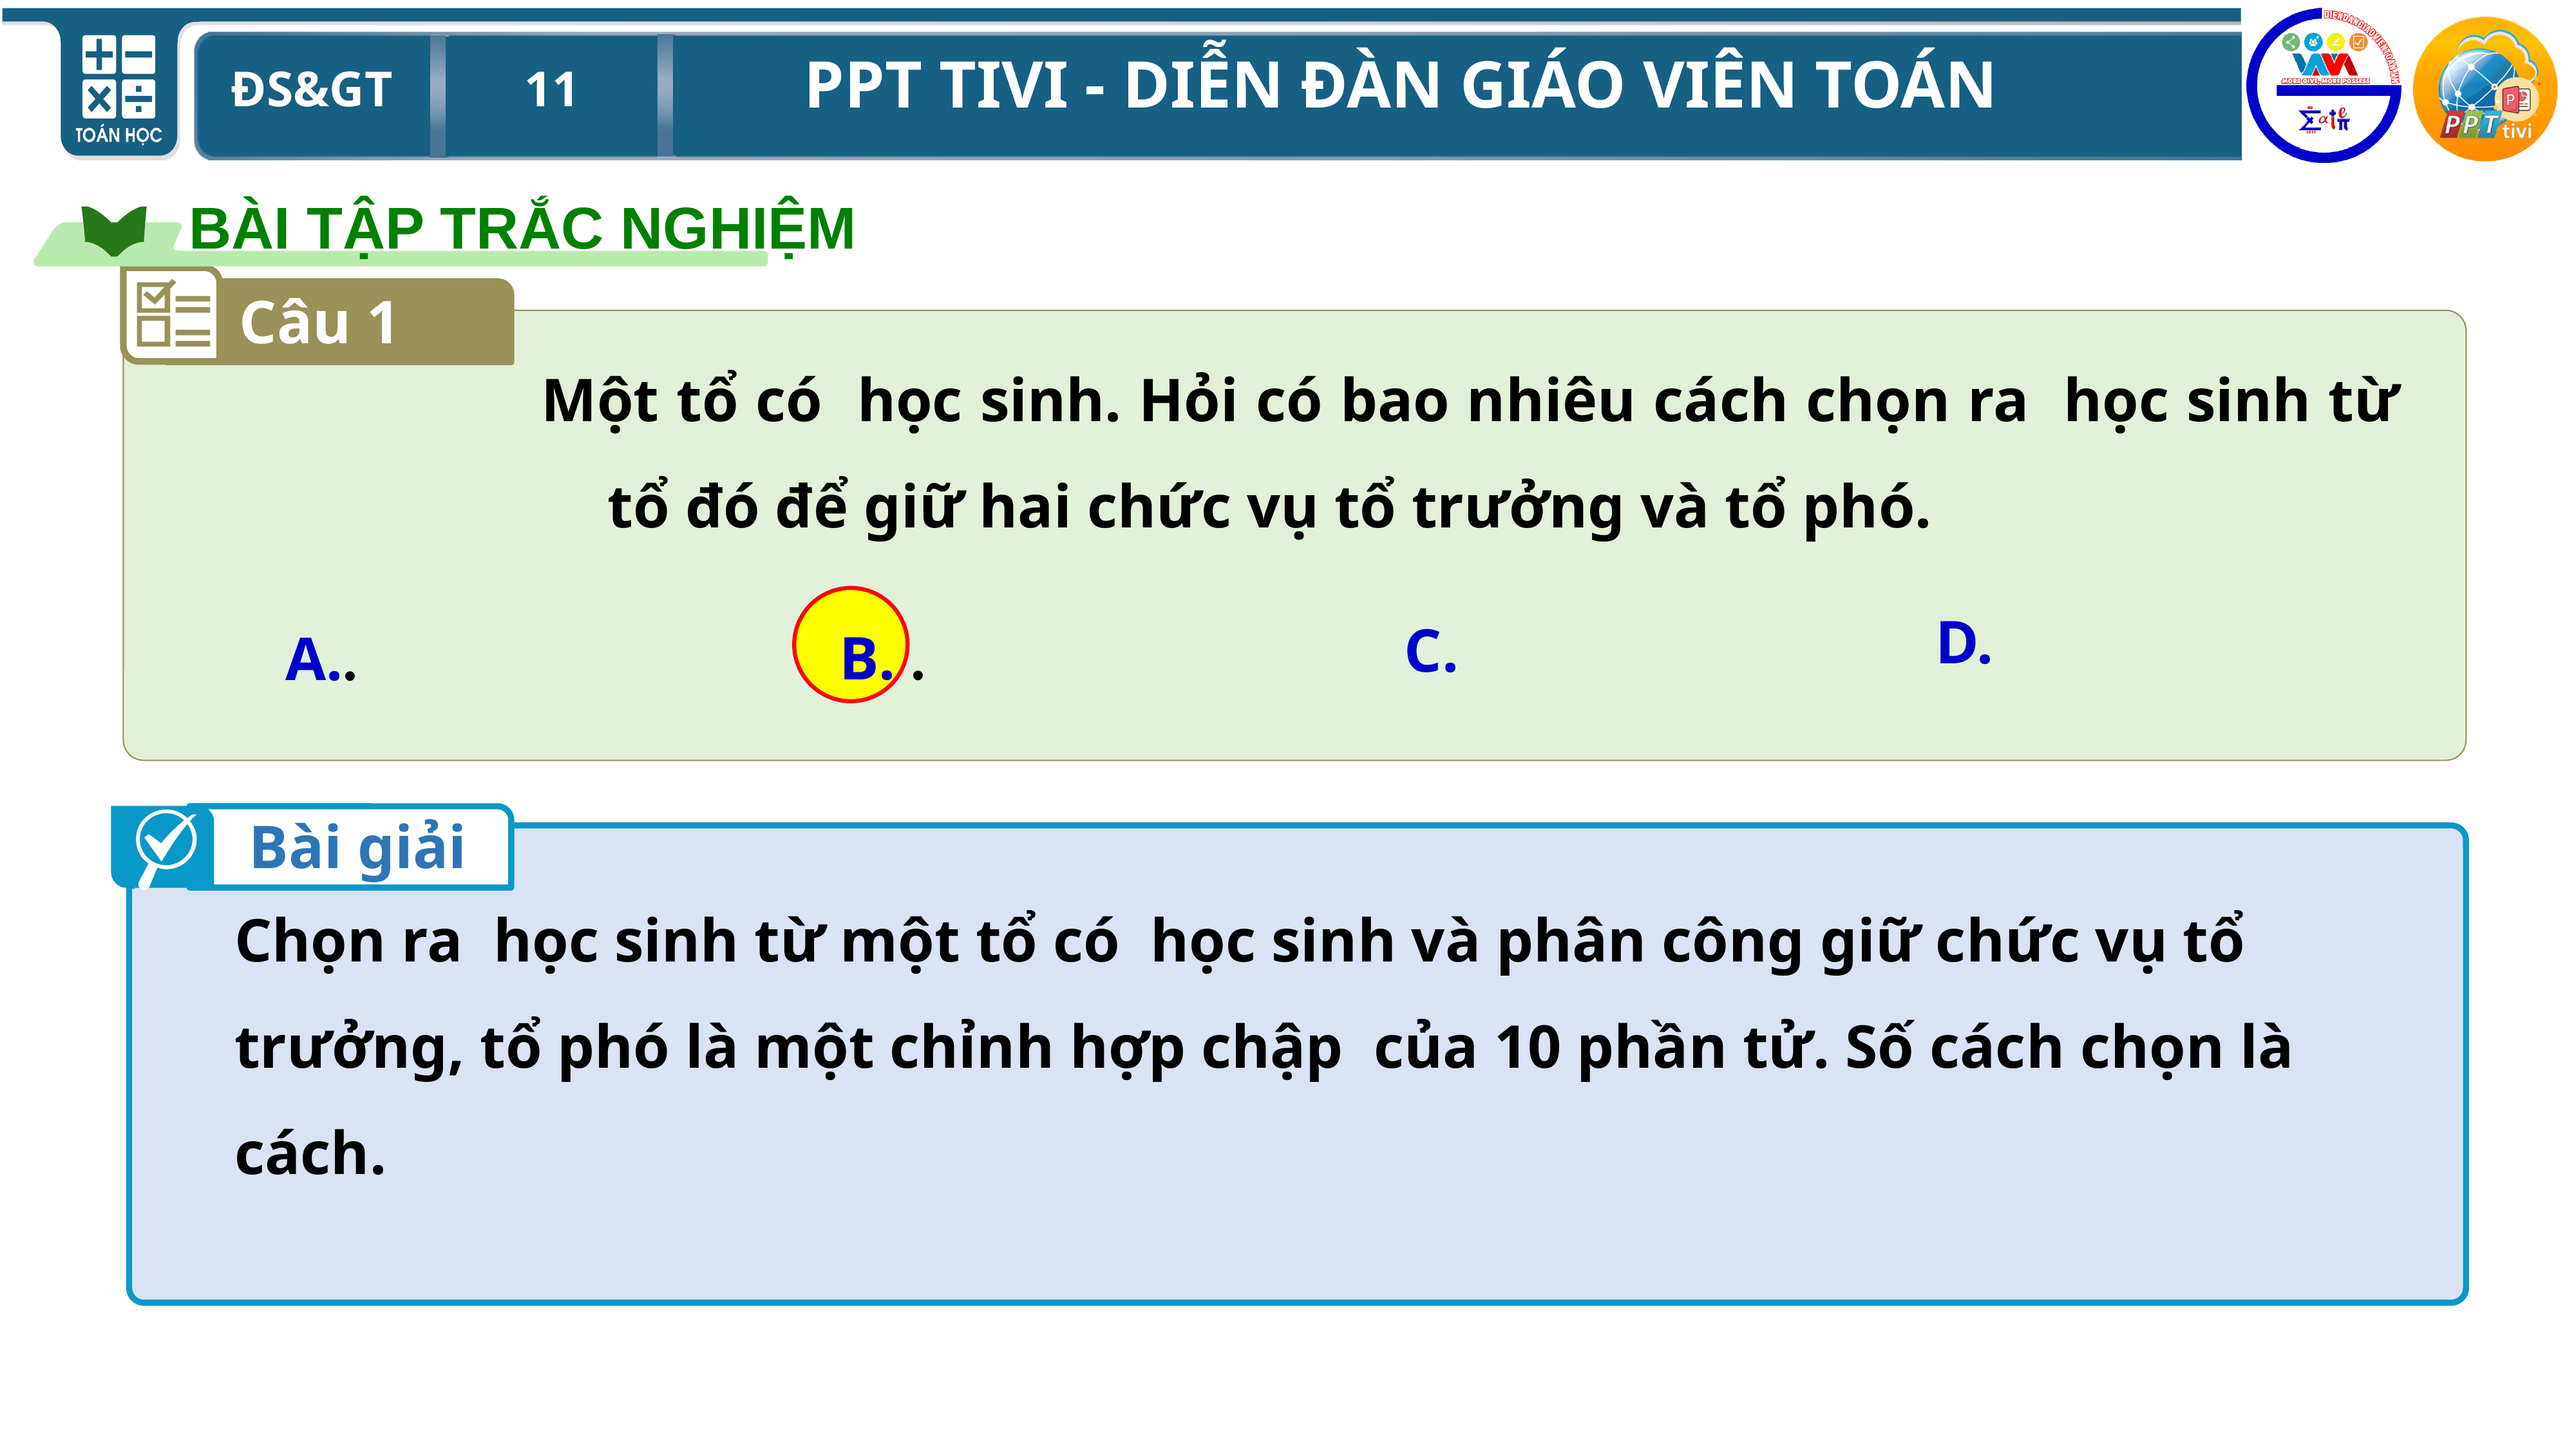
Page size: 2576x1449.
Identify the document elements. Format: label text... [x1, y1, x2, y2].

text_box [114, 804, 2467, 1303]
picture [2, 22, 2242, 160]
picture [2412, 16, 2558, 162]
picture [2246, 8, 2401, 163]
text_box [33, 222, 766, 267]
text_box BÀI TẬP TRẮC NGHIỆM [179, 185, 896, 266]
text_box [81, 206, 147, 257]
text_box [123, 267, 2467, 761]
